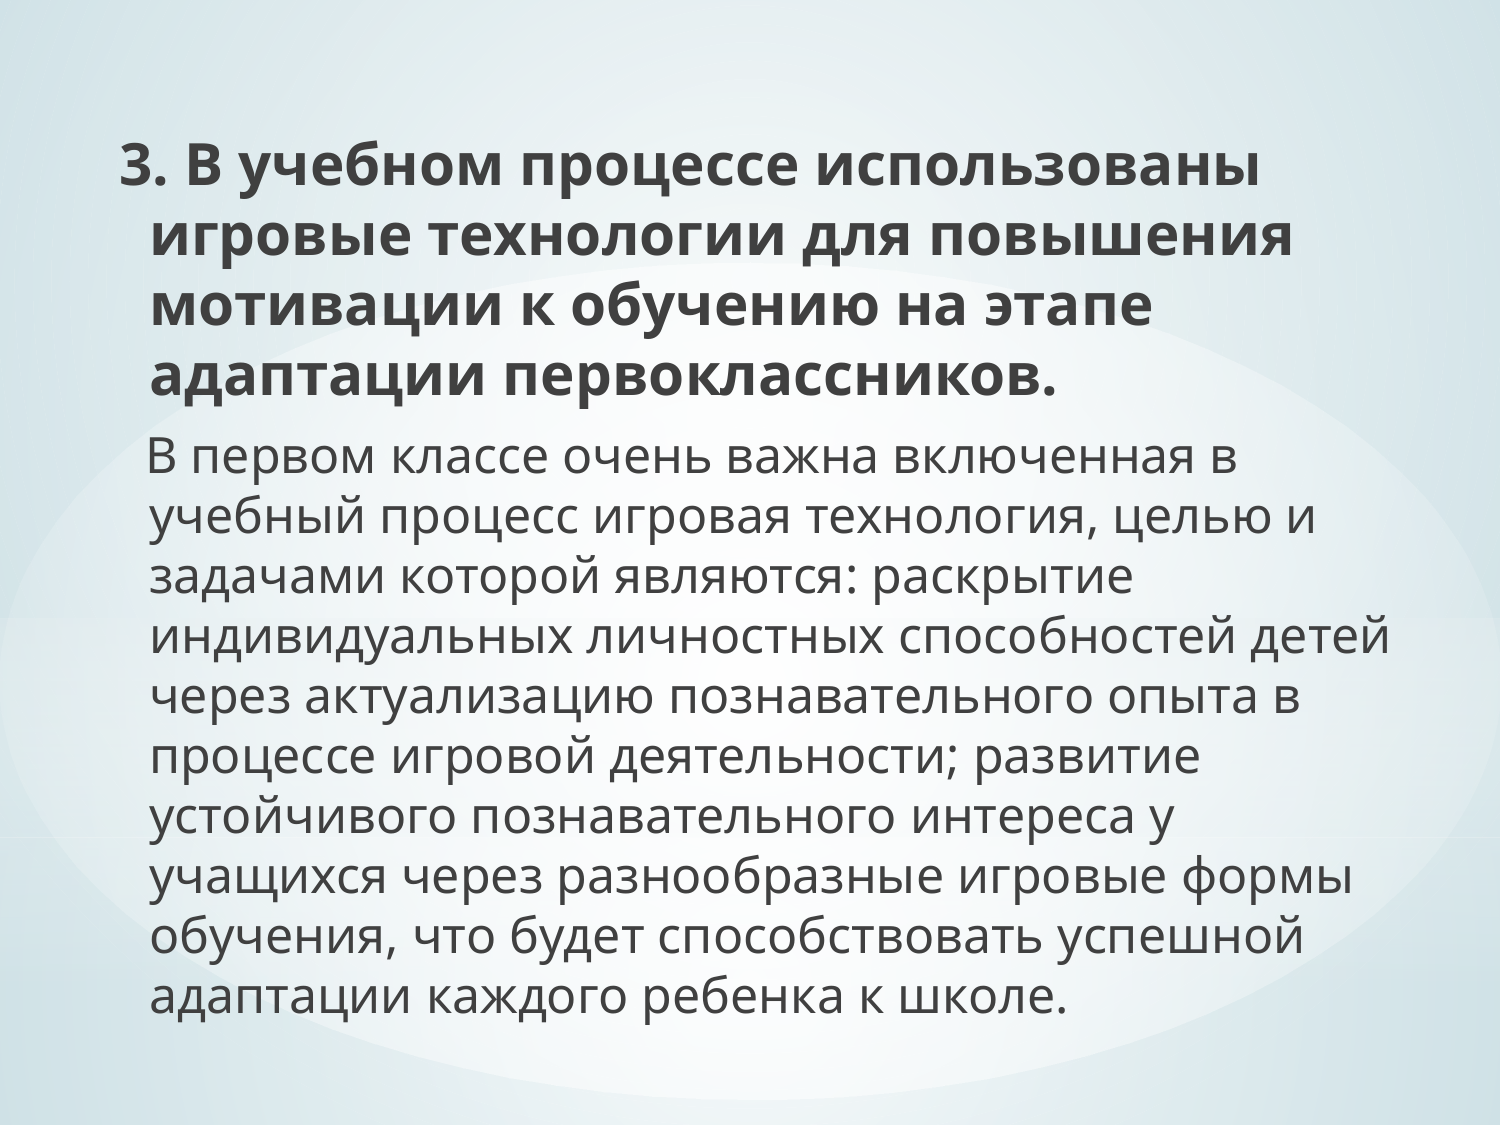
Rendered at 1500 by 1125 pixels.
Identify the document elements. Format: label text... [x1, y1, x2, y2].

list 3. В учебном процессе использованы игровые технологии для повышения мотивации к обучению на этапе адаптации первоклассников. В первом классе очень важна включенная в учебный процесс игровая технология, целью и задачами которой являются: раскрытие индивидуальных личностных способностей детей через актуализацию познавательного опыта в процессе игровой деятельности; развитие устойчивого познавательного интереса у учащихся через разнообразные игровые формы обучения, что будет способствовать успешной адаптации каждого ребенка к школе. [96, 120, 1427, 1074]
